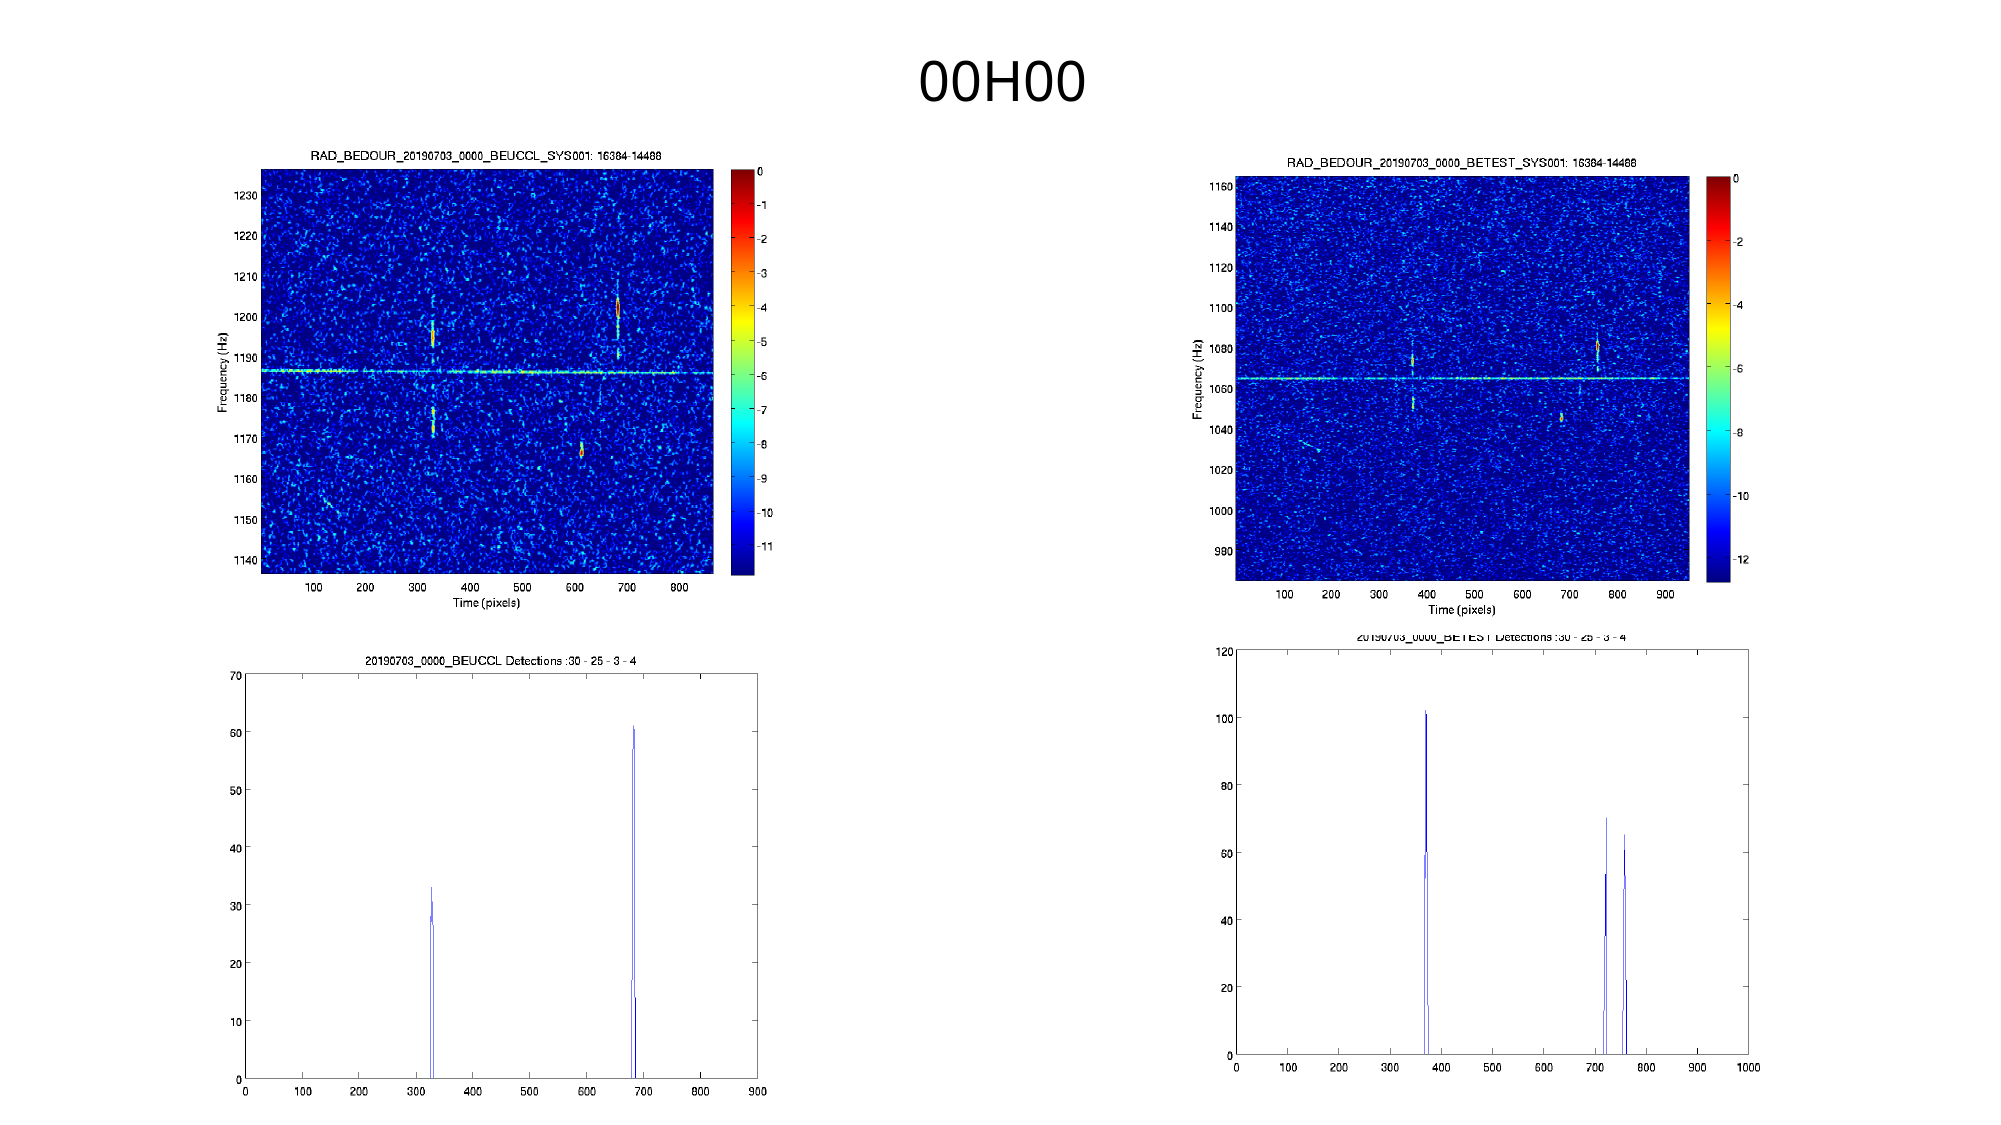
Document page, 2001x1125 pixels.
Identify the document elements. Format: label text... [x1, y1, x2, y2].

picture [175, 131, 835, 628]
title 00H00 [140, 45, 1866, 122]
picture [1150, 138, 1811, 1108]
picture [159, 636, 820, 1125]
